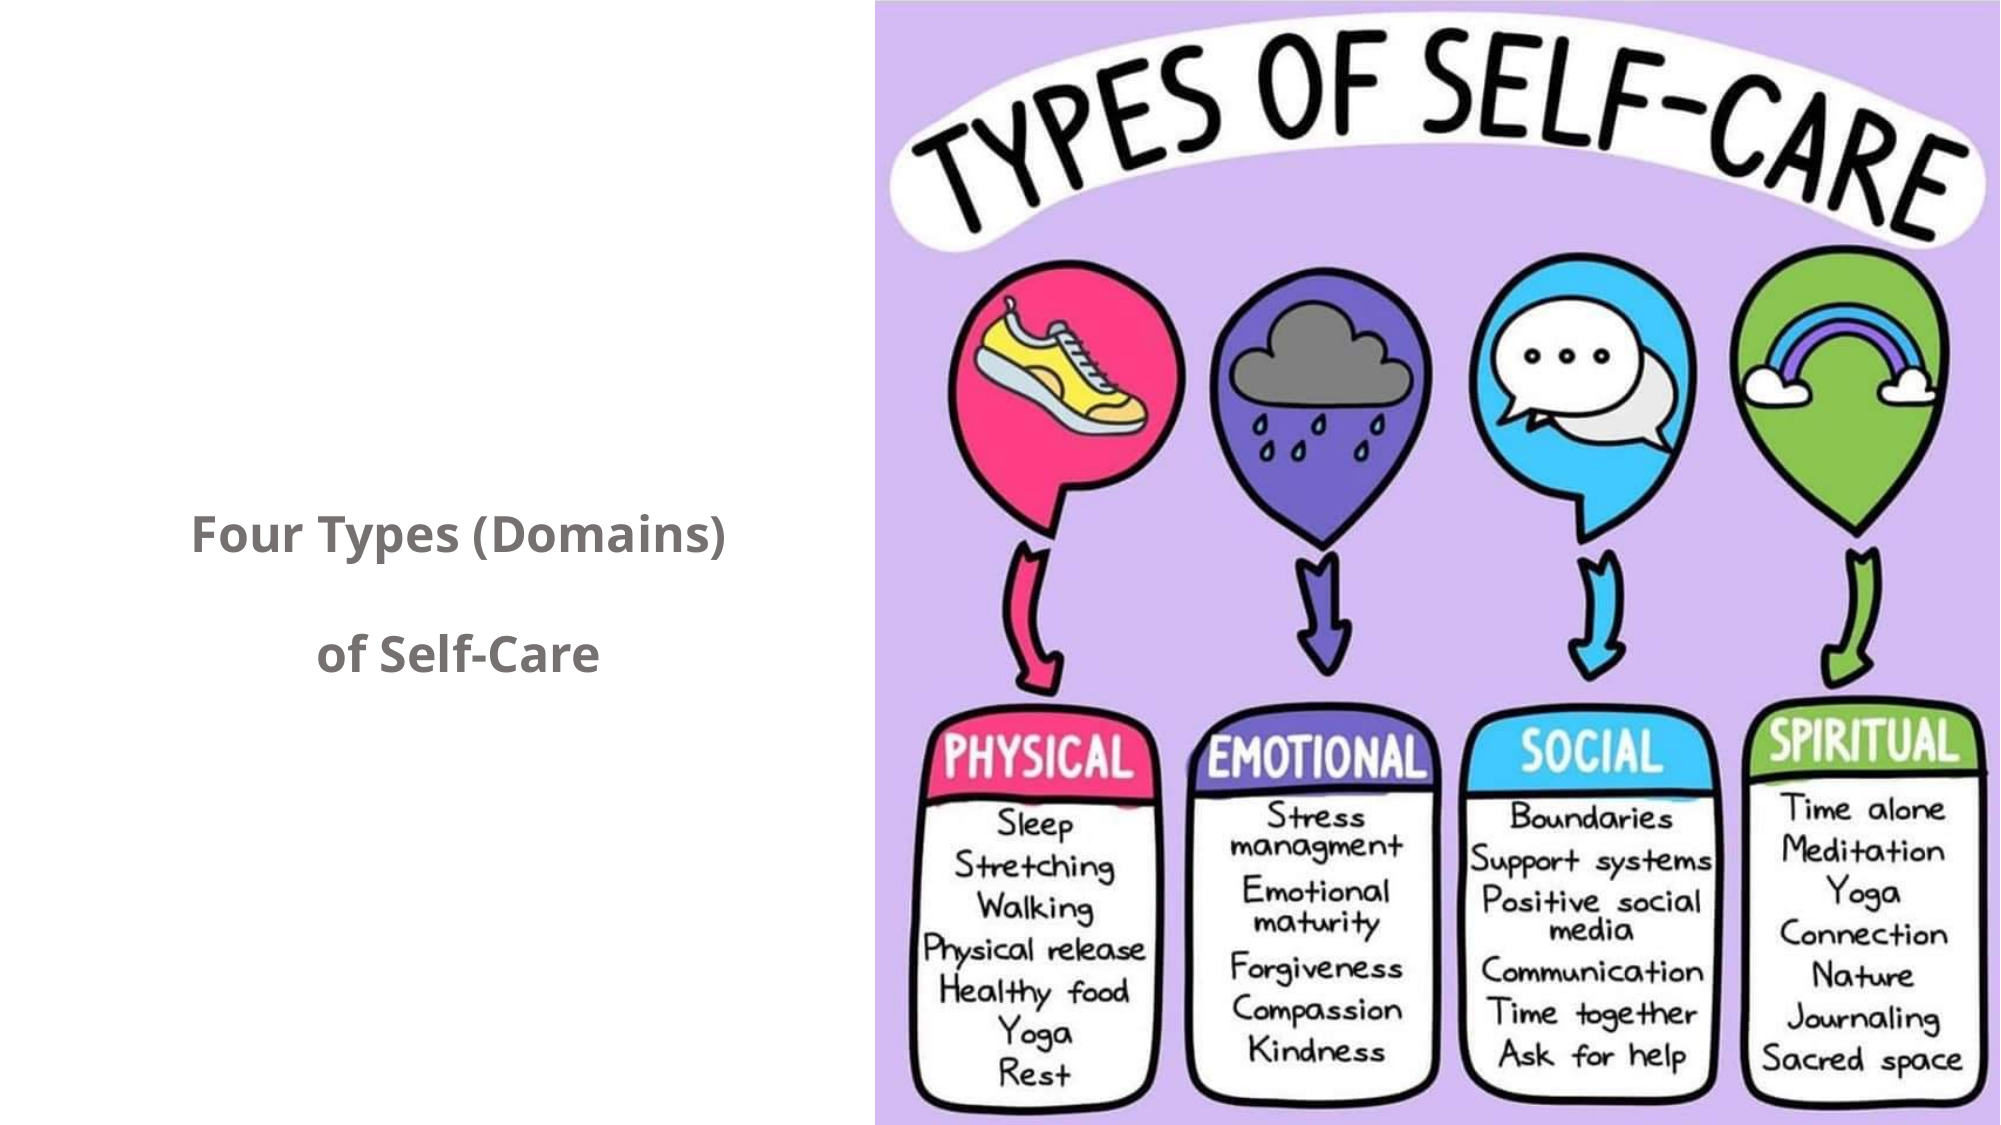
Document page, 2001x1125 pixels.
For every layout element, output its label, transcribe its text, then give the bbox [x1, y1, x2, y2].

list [874, 0, 2000, 1125]
title Four Types (Domains) of Self-Care [0, 434, 874, 691]
